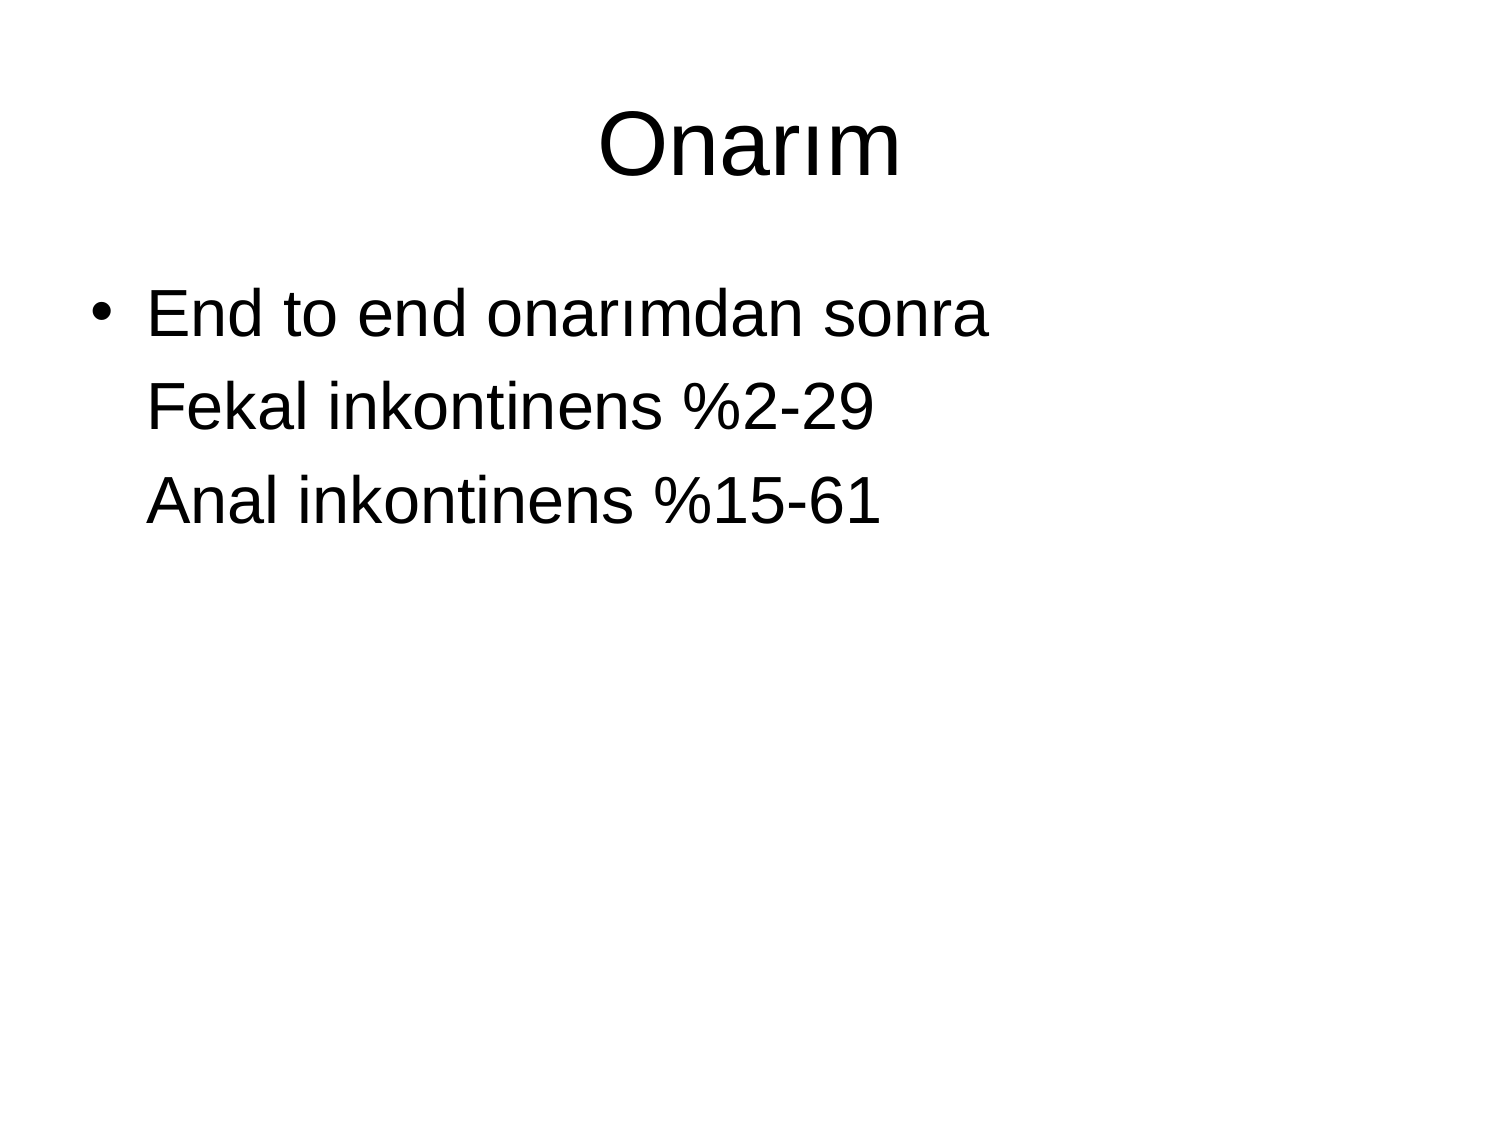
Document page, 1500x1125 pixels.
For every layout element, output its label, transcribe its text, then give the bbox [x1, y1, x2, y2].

list End to end onarımdan sonra Fekal inkontinens %2-29 Anal inkontinens %15-61 [75, 262, 1425, 1005]
title Onarım [75, 45, 1425, 233]
